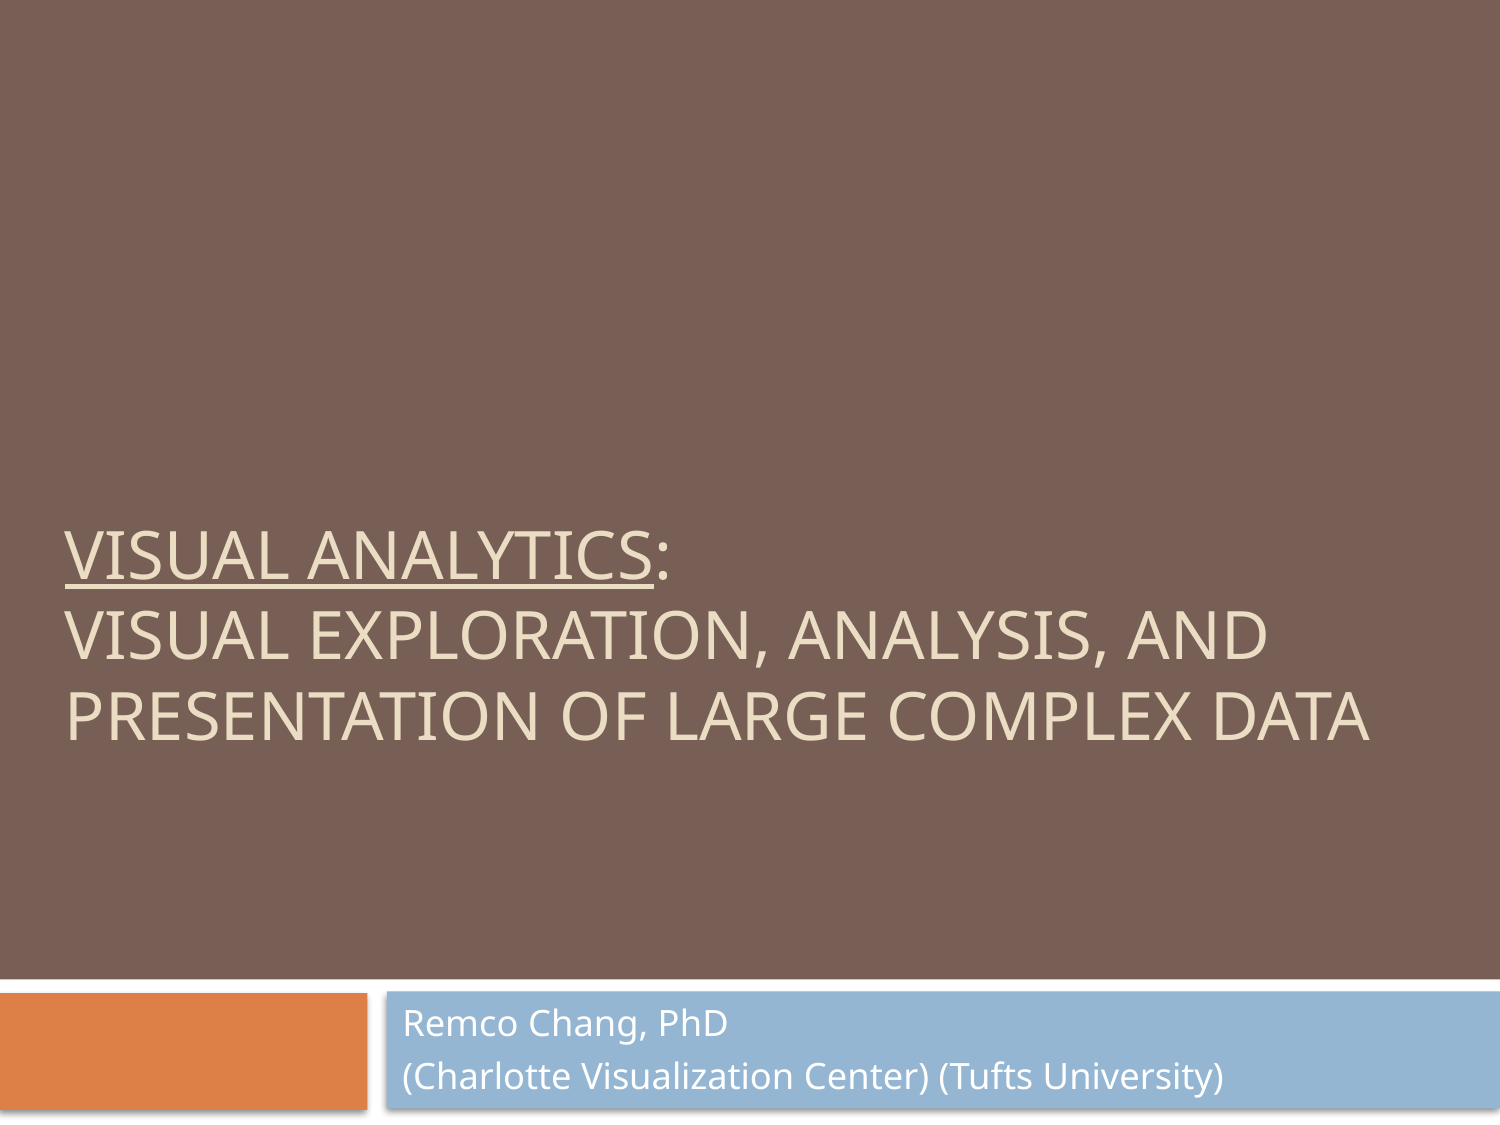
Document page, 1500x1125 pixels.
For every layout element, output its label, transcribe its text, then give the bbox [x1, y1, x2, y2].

title Visual Analytics: Visual Exploration, Analysis, and presentation of large complex data [50, 450, 1388, 761]
subtitle Remco Chang, PhD (Charlotte Visualization Center) (Tufts University) [387, 992, 1488, 1105]
